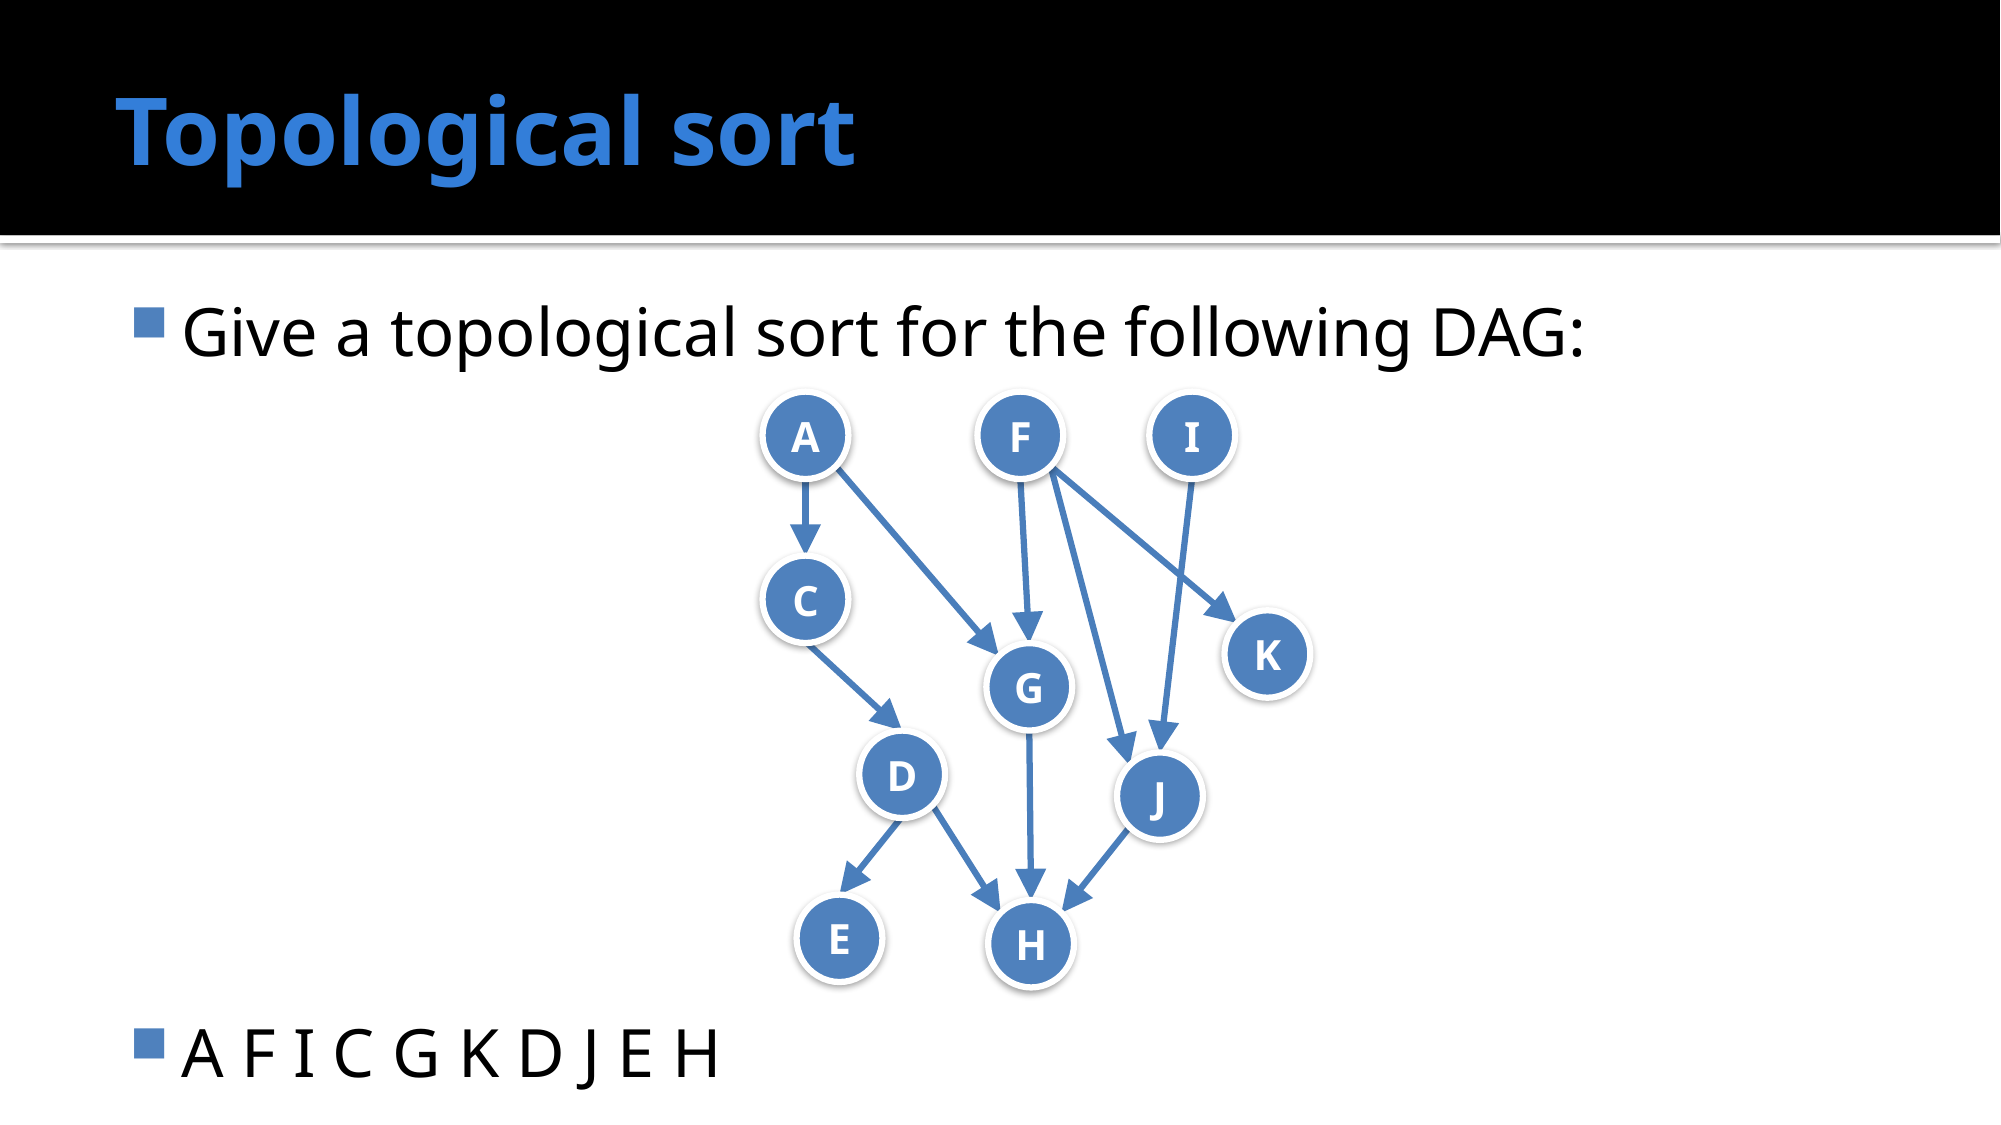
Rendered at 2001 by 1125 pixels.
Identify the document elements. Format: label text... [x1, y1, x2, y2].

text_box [762, 391, 1311, 988]
list Give a topological sort for the following DAG: A F I C G K D J E H [99, 275, 1675, 1100]
title Topological sort [99, 25, 1900, 231]
